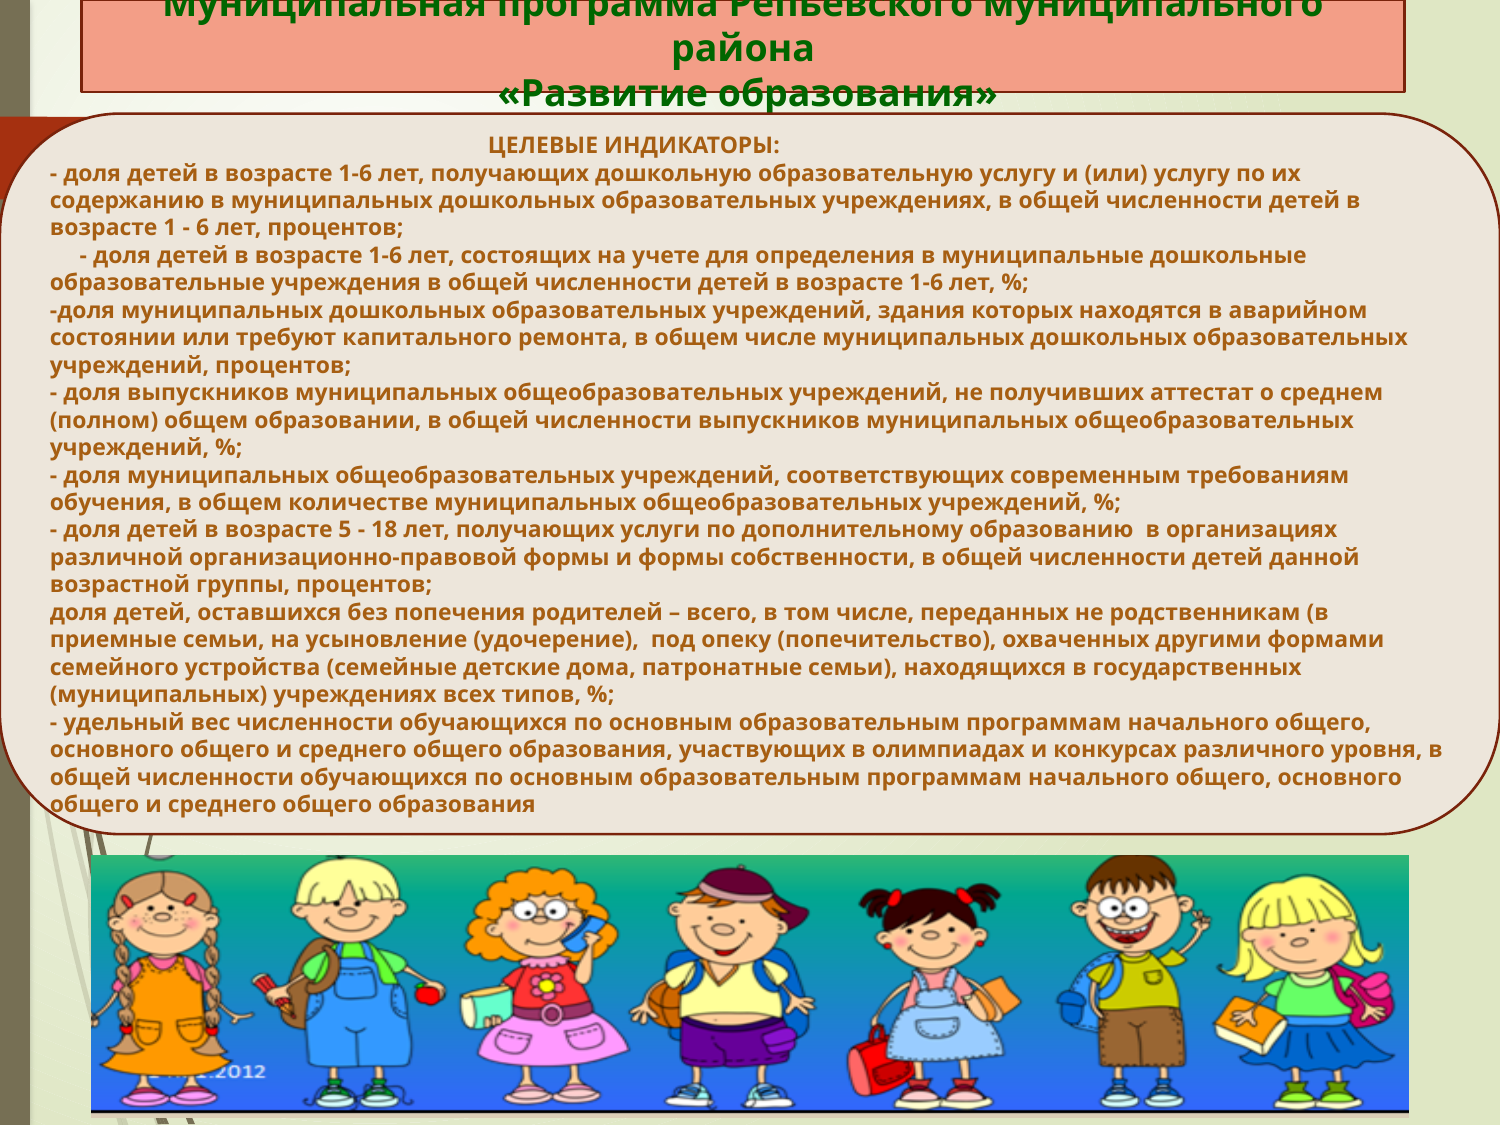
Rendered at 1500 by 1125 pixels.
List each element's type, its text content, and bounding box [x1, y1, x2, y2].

text_box ЦЕЛЕВЫЕ ИНДИКАТОРЫ: - доля детей в возрасте 1-6 лет, получающих дошкольную образовательную услугу и (или) услугу по их содержанию в муниципальных дошкольных образовательных учреждениях, в общей численности детей в возрасте 1 - 6 лет, процентов; - доля детей в возрасте 1-6 лет, состоящих на учете для определения в муниципальные дошкольные образовательные учреждения в общей численности детей в возрасте 1-6 лет, %; -доля муниципальных дошкольных образовательных учреждений, здания которых находятся в аварийном состоянии или требуют капитального ремонта, в общем числе муниципальных дошкольных образовательных учреждений, процентов; - доля выпускников муниципальных общеобразовательных учреждений, не получивших аттестат о среднем (полном) общем образовании, в общей численности выпускников муниципальных общеобразовательных учреждений, %; - доля муниципальных общеобразовательных учреждений, соответствующих современным требованиям обучения, в общем количестве муниципальных общеобразовательных учреждений, %; - доля детей в возрасте 5 - 18 лет, получающих услуги по дополнительному образованию в организациях различной организационно-правовой формы и формы собственности, в общей численности детей данной возрастной группы, процентов; доля детей, оставшихся без попечения родителей – всего, в том числе, переданных не родственникам (в приемные семьи, на усыновление (удочерение), под опеку (попечительство), охваченных другими формами семейного устройства (семейные детские дома, патронатные семьи), находящихся в государственных (муниципальных) учреждениях всех типов, %; - удельный вес численности обучающихся по основным образовательным программам начального общего, основного общего и среднего общего образования, участвующих в олимпиадах и конкурсах различного уровня, в общей численности обучающихся по основным образовательным программам начального общего, основного общего и среднего общего образования [0, 112, 1500, 836]
text_box Муниципальная программа Репьёвского муниципального района «Развитие образования» [80, 0, 1406, 93]
picture [90, 855, 1410, 1118]
